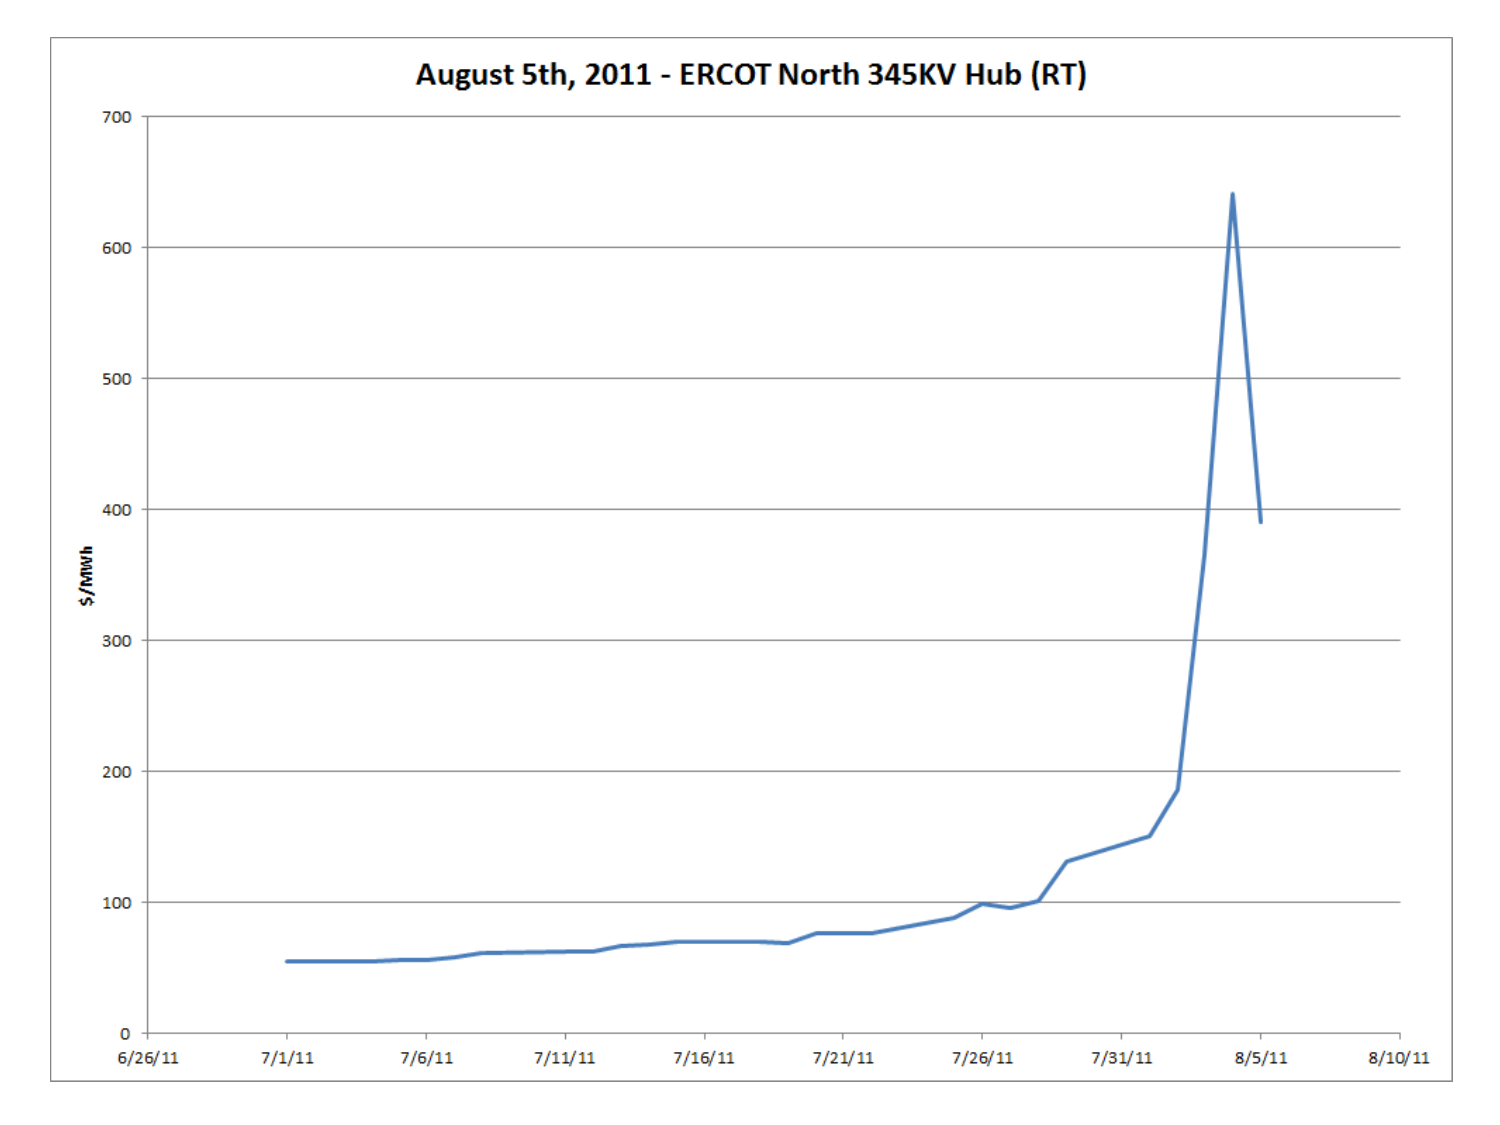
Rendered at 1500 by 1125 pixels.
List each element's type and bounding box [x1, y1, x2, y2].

picture [49, 37, 1453, 1082]
